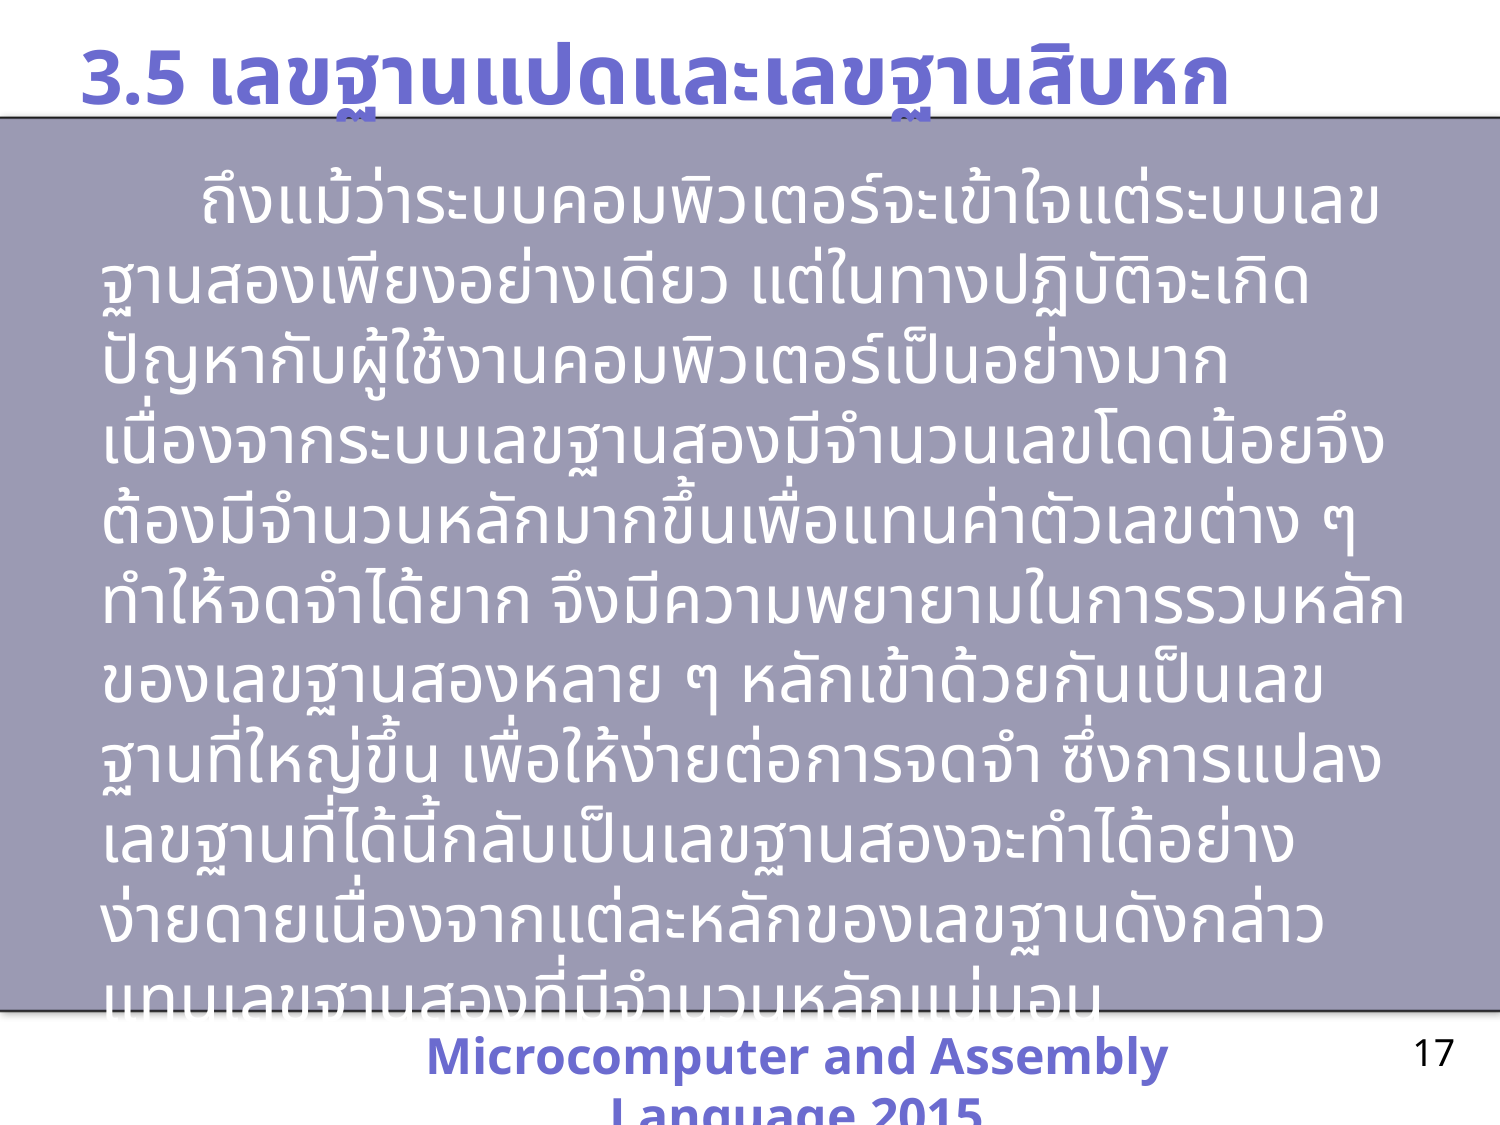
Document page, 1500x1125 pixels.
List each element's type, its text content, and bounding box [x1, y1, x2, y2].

title 3.5 เลขฐานแปดและเลขฐานสิบหก [64, 0, 1448, 142]
footer Microcomputer and Assembly Language 2015 [407, 1017, 1187, 1096]
list ถึงแม้ว่าระบบคอมพิวเตอร์จะเข้าใจแต่ระบบเลขฐานสองเพียงอย่างเดียว แต่ในทางปฏิบัติจะเกิดปัญหากับผู้ใช้งานคอมพิวเตอร์เป็นอย่างมาก เนื่องจากระบบเลขฐานสองมีจำนวนเลขโดดน้อยจึงต้องมีจำนวนหลักมากขึ้นเพื่อแทนค่าตัวเลขต่าง ๆ ทำให้จดจำได้ยาก จึงมีความพยายามในการรวมหลักของเลขฐานสองหลาย ๆ หลักเข้าด้วยกันเป็นเลขฐานที่ใหญ่ขึ้น เพื่อให้ง่ายต่อการจดจำ ซึ่งการแปลงเลขฐานที่ได้นี้กลับเป็นเลขฐานสองจะทำได้อย่างง่ายดายเนื่องจากแต่ละหลักของเลขฐานดังกล่าวแทนเลขฐานสองที่มีจำนวนหลักแน่นอน [29, 149, 1447, 988]
slide_number 17 [1395, 1021, 1471, 1097]
picture [0, 0, 1500, 1125]
